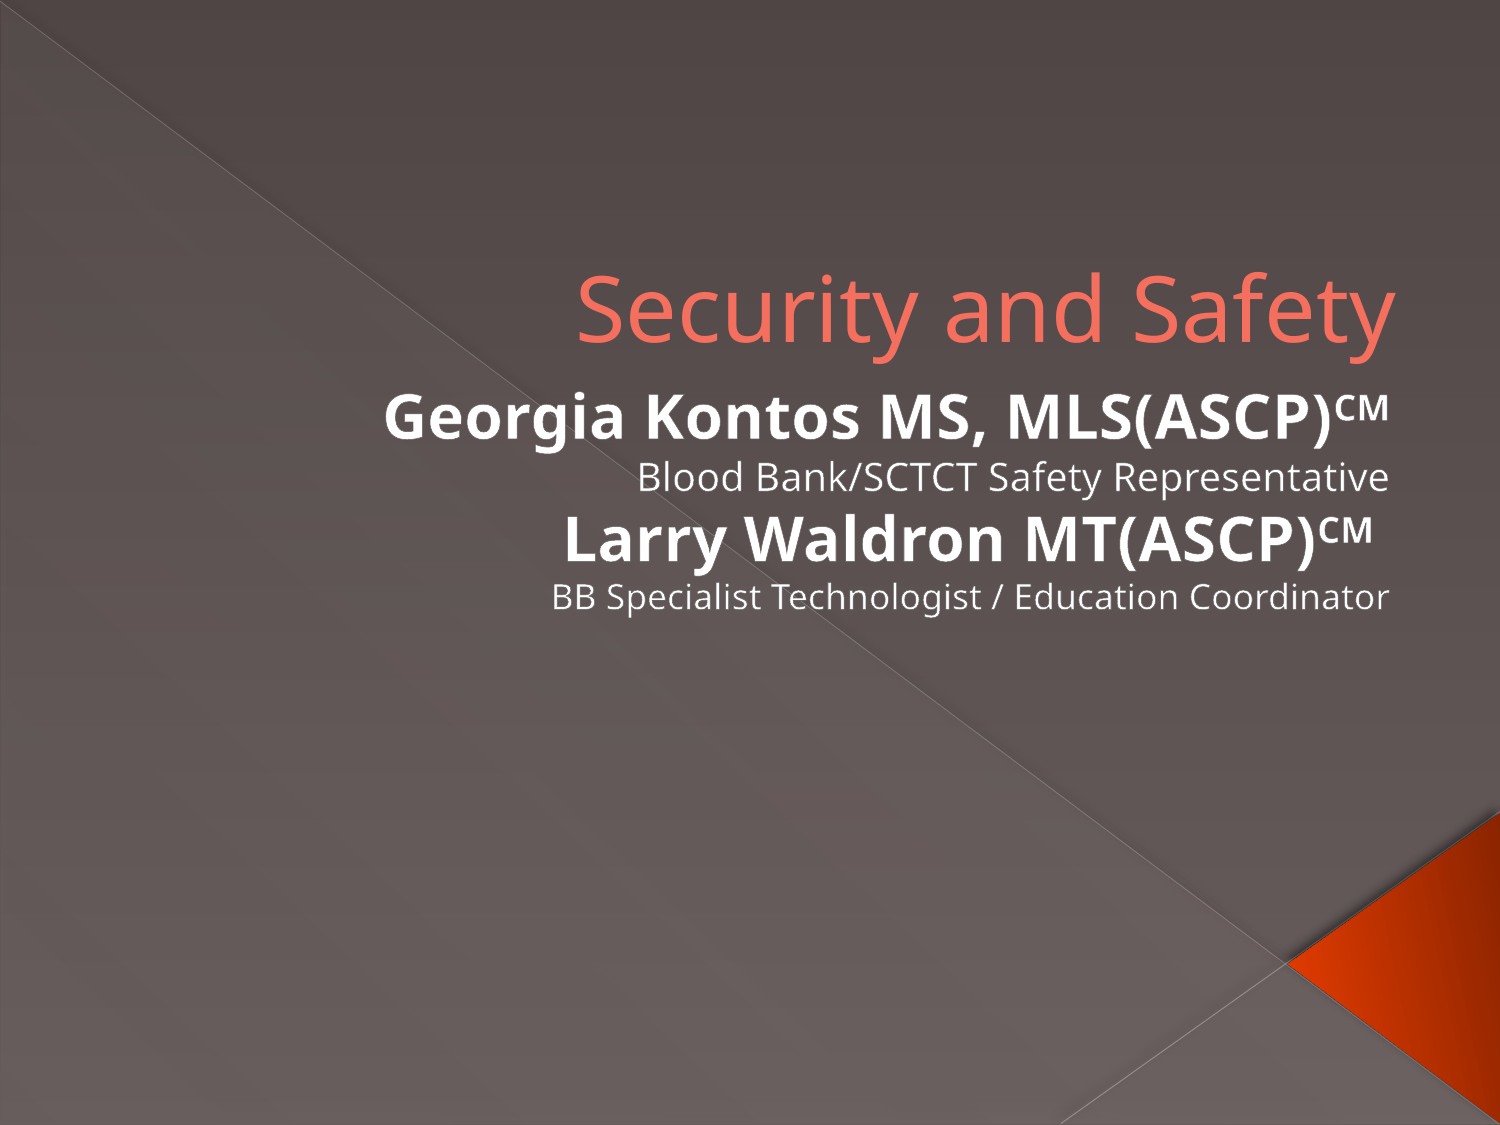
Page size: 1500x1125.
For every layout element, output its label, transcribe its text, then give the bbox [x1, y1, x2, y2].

title Security and Safety [88, 127, 1412, 369]
subtitle Georgia Kontos MS, MLS(ASCP)CM Blood Bank/SCTCT Safety Representative Larry Waldron MT(ASCP)CM BB Specialist Technologist / Education Coordinator [88, 369, 1412, 657]
